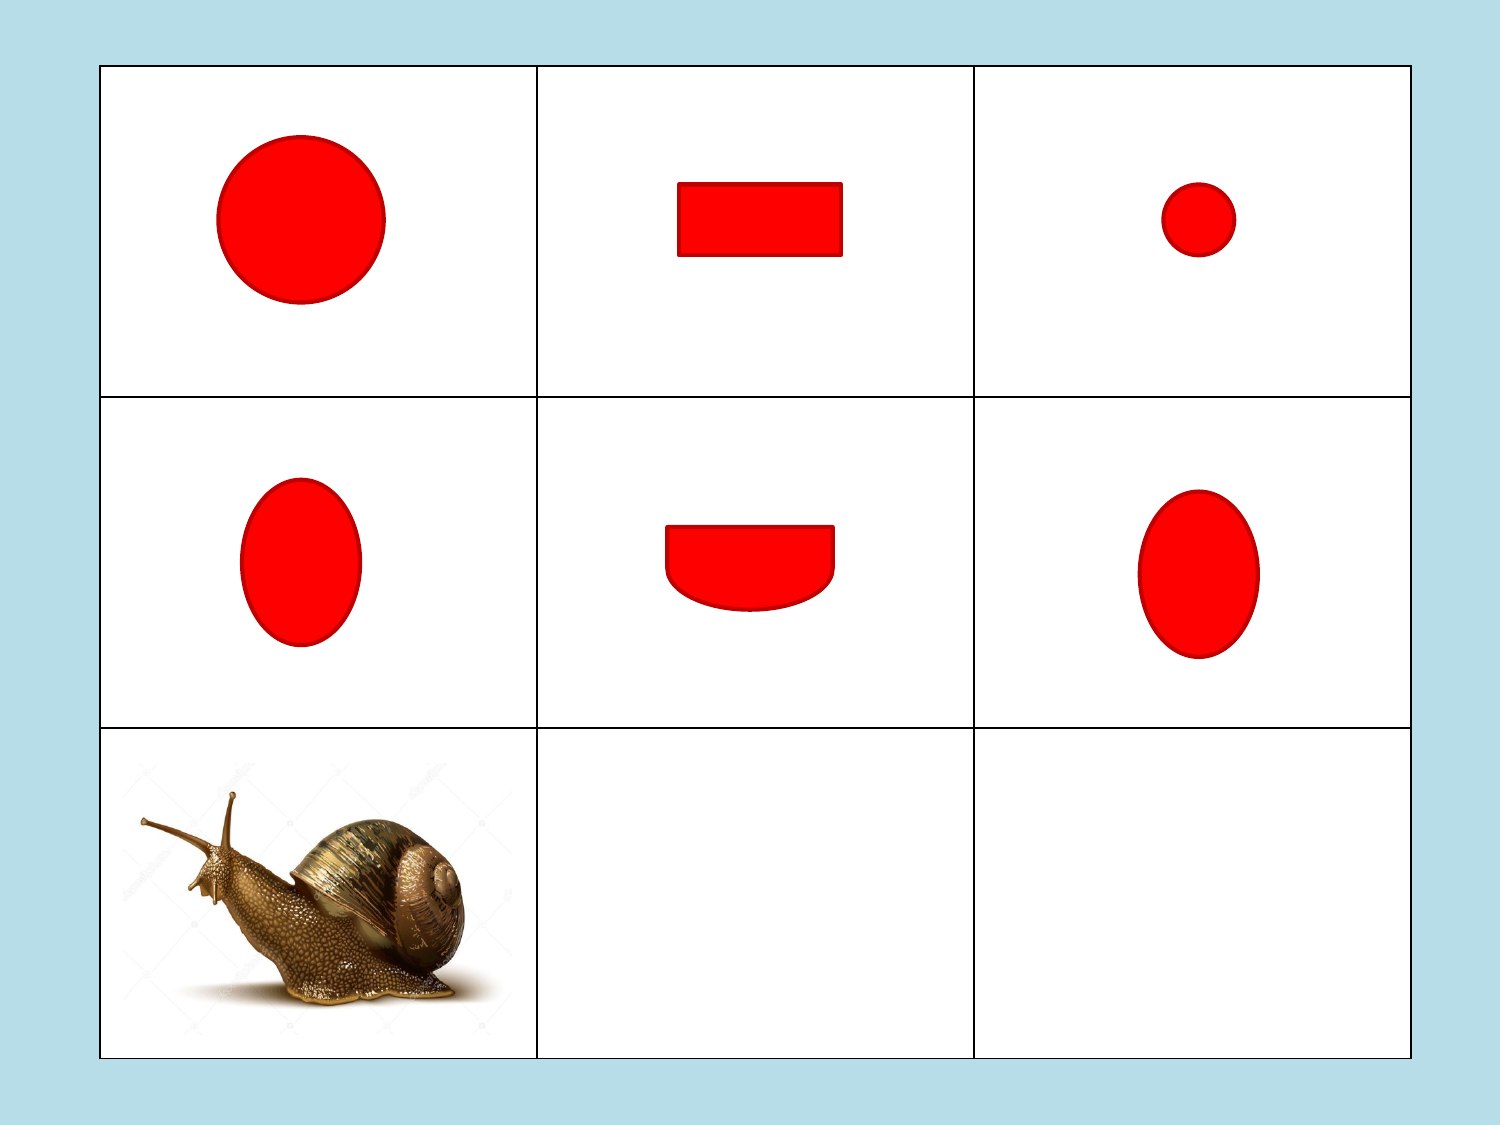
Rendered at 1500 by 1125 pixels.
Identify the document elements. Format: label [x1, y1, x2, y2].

table_cell [101, 398, 536, 727]
table_cell [975, 398, 1410, 727]
table_cell [538, 729, 973, 1058]
text_box [1137, 489, 1260, 660]
table_header [101, 67, 536, 396]
table_cell [538, 398, 973, 727]
text_box [216, 135, 386, 305]
text_box [665, 524, 835, 612]
picture [123, 763, 512, 1036]
text_box [677, 182, 843, 257]
table_header [538, 67, 973, 396]
text_box [1161, 182, 1237, 258]
text_box [239, 477, 363, 648]
table_header [975, 67, 1410, 396]
table_cell [975, 729, 1410, 1058]
table_cell [101, 729, 536, 1058]
